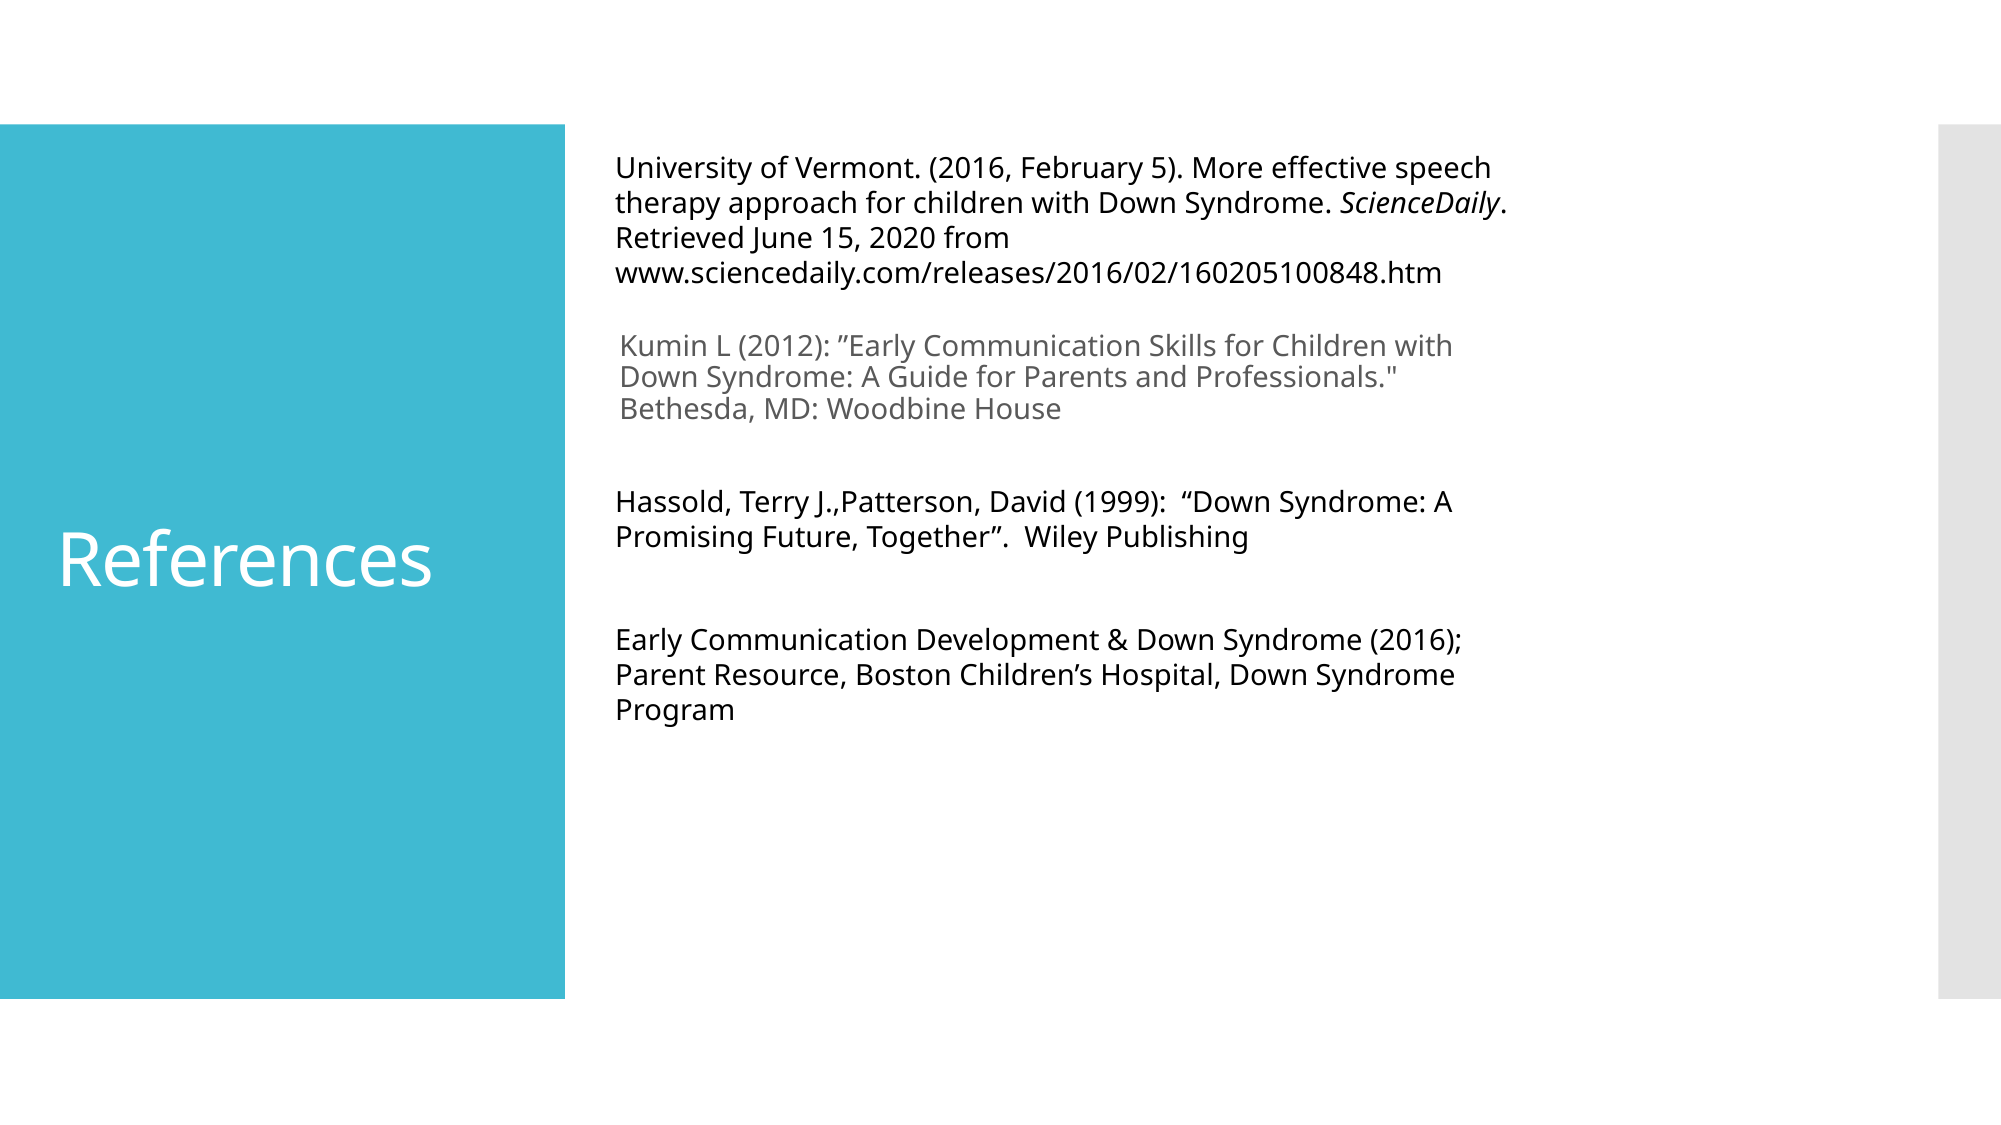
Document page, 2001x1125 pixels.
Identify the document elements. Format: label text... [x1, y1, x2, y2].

text_box Early Communication Development & Down Syndrome (2016); Parent Resource, Boston Children’s Hospital, Down Syndrome Program [600, 614, 1507, 734]
title References [41, 184, 525, 940]
text_box University of Vermont. (2016, February 5). More effective speech therapy approach for children with Down Syndrome. ScienceDaily. Retrieved June 15, 2020 from www.sciencedaily.com/releases/2016/02/160205100848.htm [600, 141, 1566, 297]
text_box Hassold, Terry J.,Patterson, David (1999): “Down Syndrome: A Promising Future, Together”. Wiley Publishing [600, 475, 1601, 561]
list Kumin L (2012): ”Early Communication Skills for Children with Down Syndrome: A Guide for Parents and Professionals." Bethesda, MD: Woodbine House [604, 297, 1475, 475]
